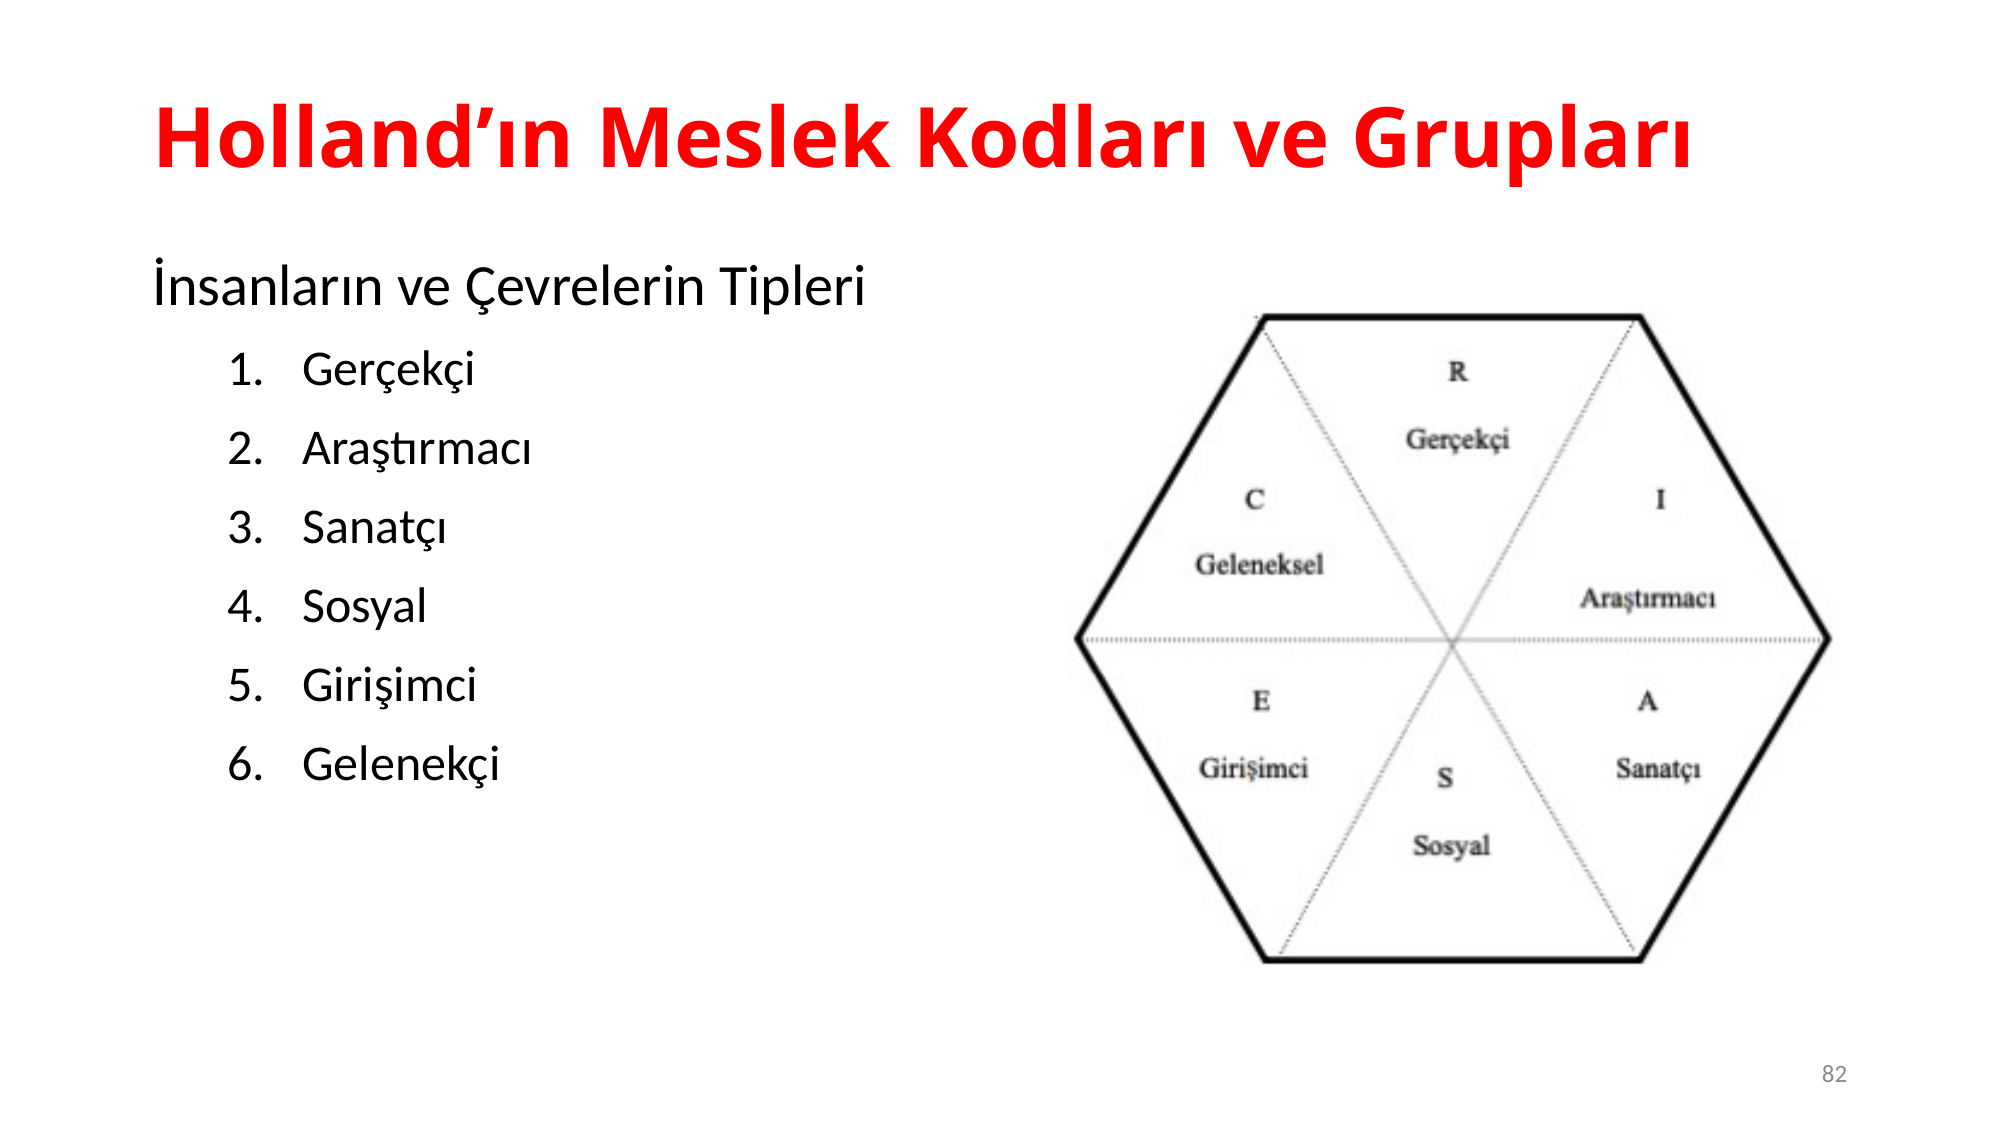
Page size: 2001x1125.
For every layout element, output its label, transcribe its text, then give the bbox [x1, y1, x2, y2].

slide_number 82 [1412, 1042, 1863, 1103]
list İnsanların ve Çevrelerin Tipleri Gerçekçi Araştırmacı Sanatçı Sosyal Girişimci Gelenekçi [137, 247, 939, 953]
picture [1029, 290, 1893, 974]
title Holland’ın Meslek Kodları ve Grupları [137, 59, 1863, 222]
